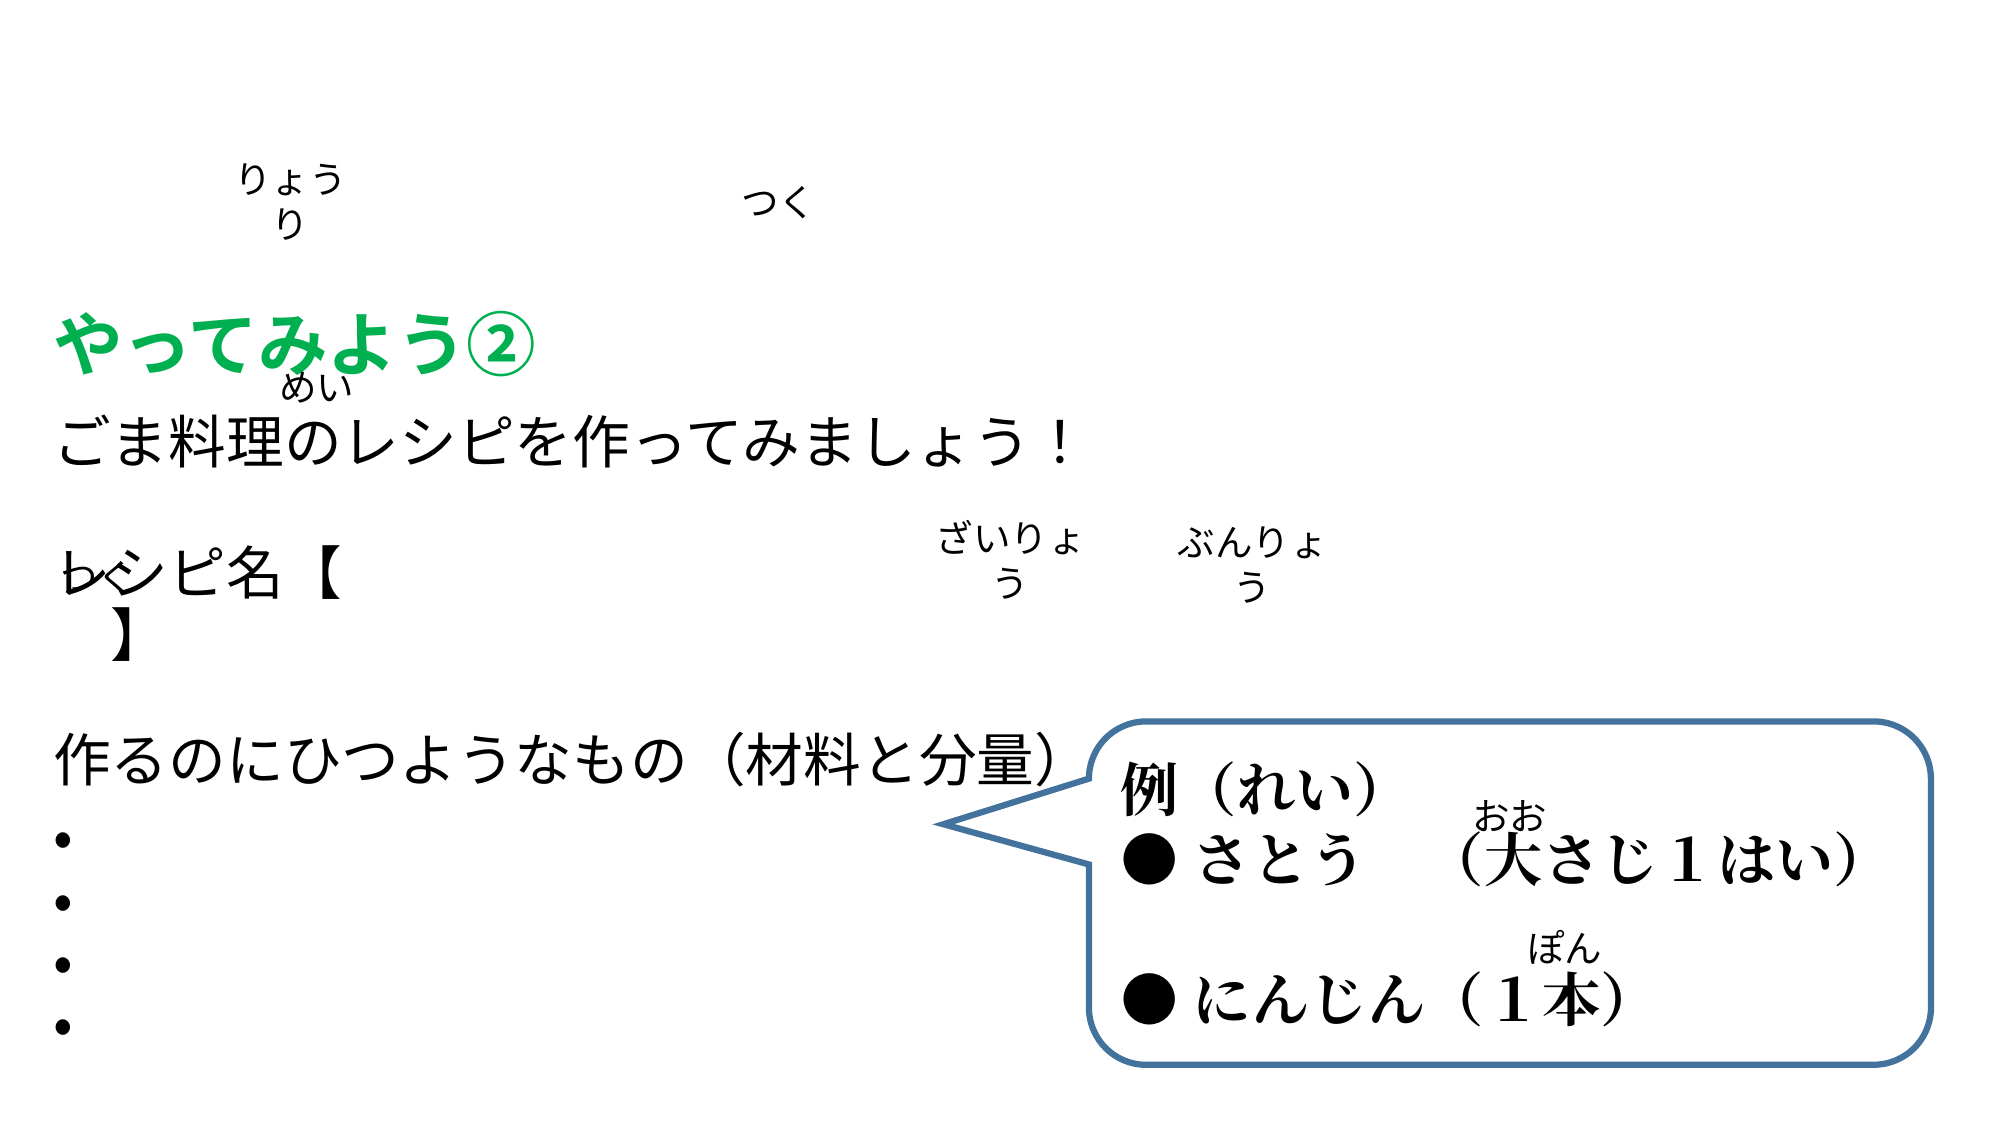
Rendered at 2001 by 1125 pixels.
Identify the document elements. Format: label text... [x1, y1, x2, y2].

text_box ぶんりょう [1159, 527, 1346, 600]
text_box つく [697, 165, 860, 238]
text_box ぽん [1482, 911, 1646, 984]
text_box めい [235, 350, 399, 423]
text_box りょうり [208, 165, 372, 238]
text_box つく [16, 540, 179, 614]
text_box ざいりょう [908, 524, 1113, 597]
text_box 例（れい） ●さとう （大さじ１はい） ●にんじん（１本） [939, 720, 1933, 1066]
title やってみよう② ごま料理のレシピを作ってみましょう！ レシピ名【 】 作るのにひつようなもの（材料と分量） ・ ・ ・ ・ [38, 298, 1972, 1065]
text_box おお [1428, 778, 1592, 852]
